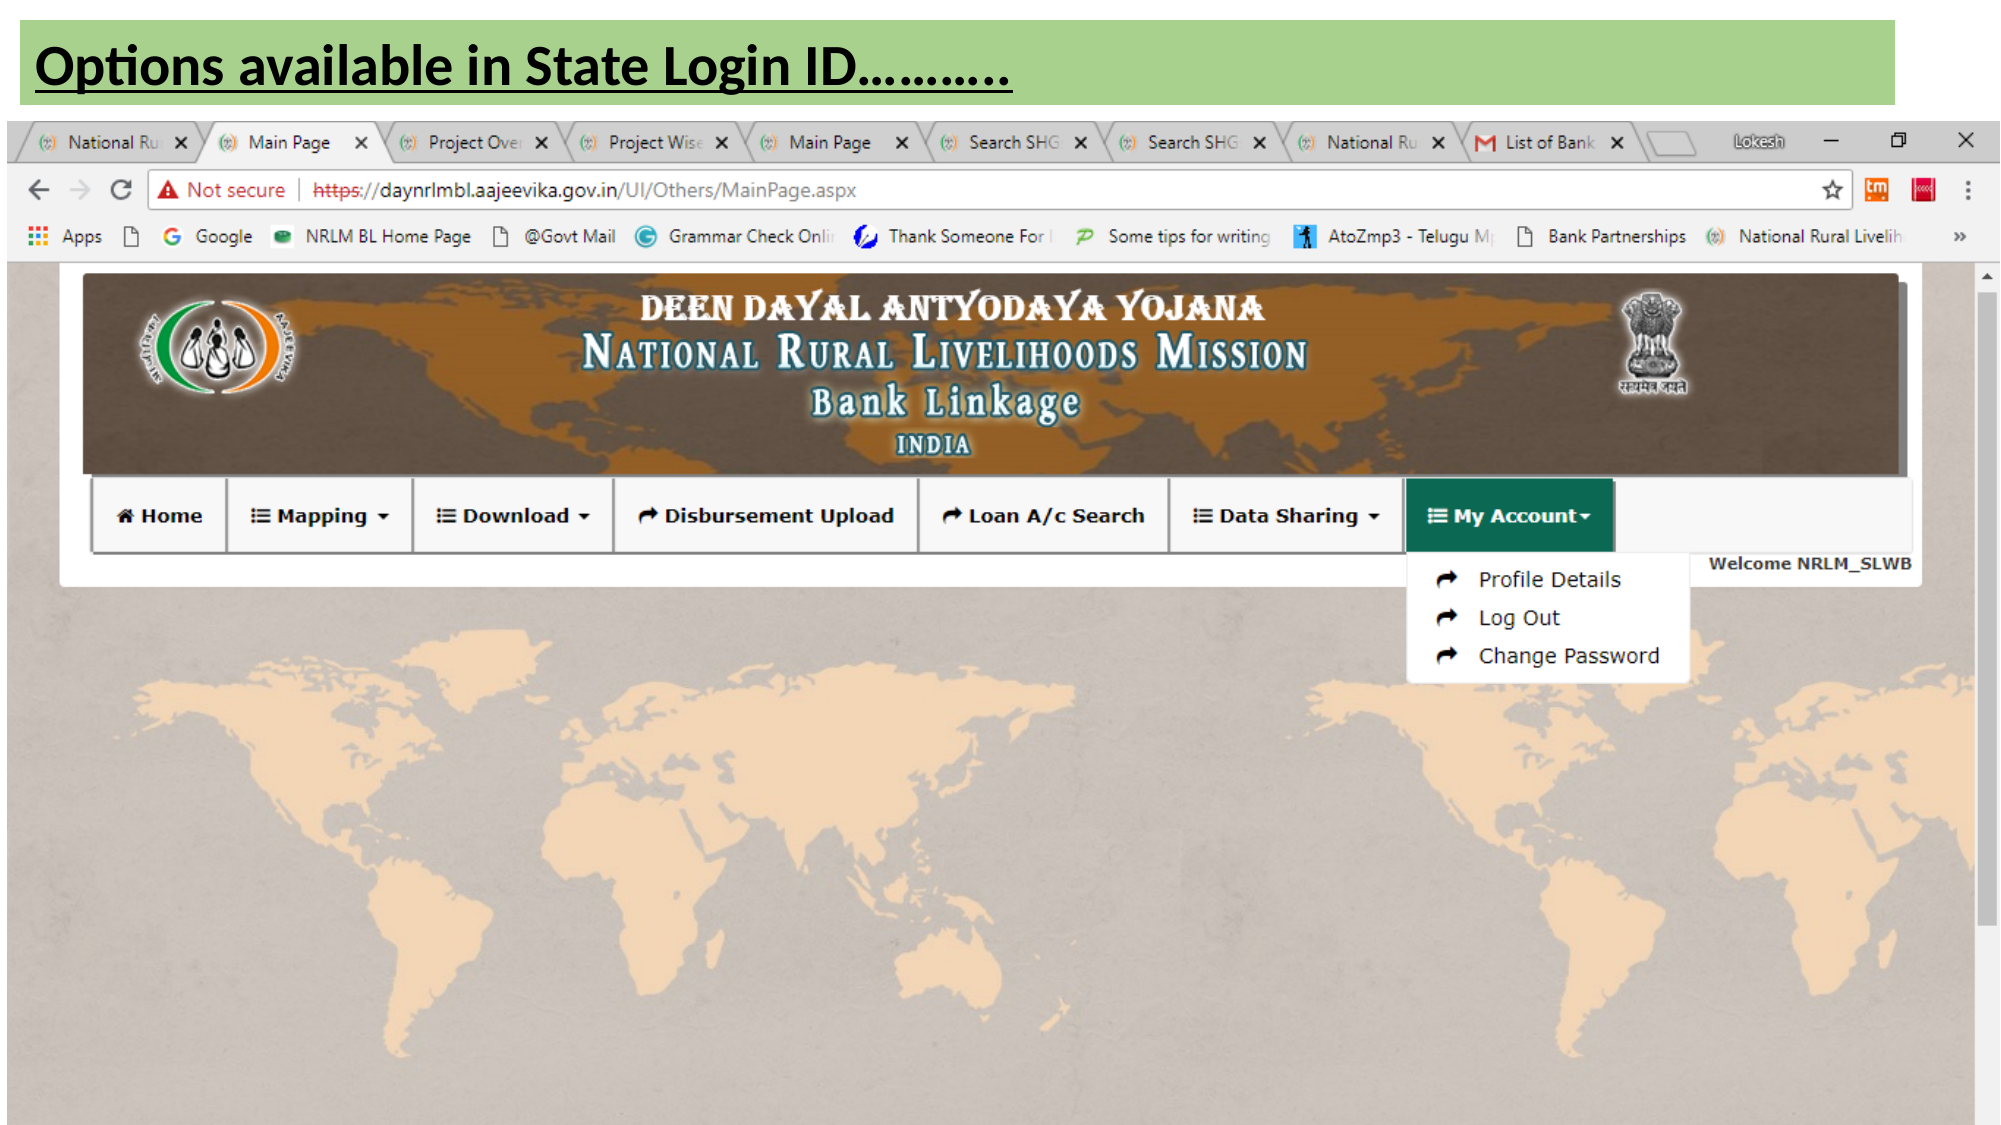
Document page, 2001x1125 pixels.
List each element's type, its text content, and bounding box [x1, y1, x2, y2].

picture [7, 121, 2000, 1125]
text_box Options available in State Login ID……….. [20, 20, 1896, 105]
